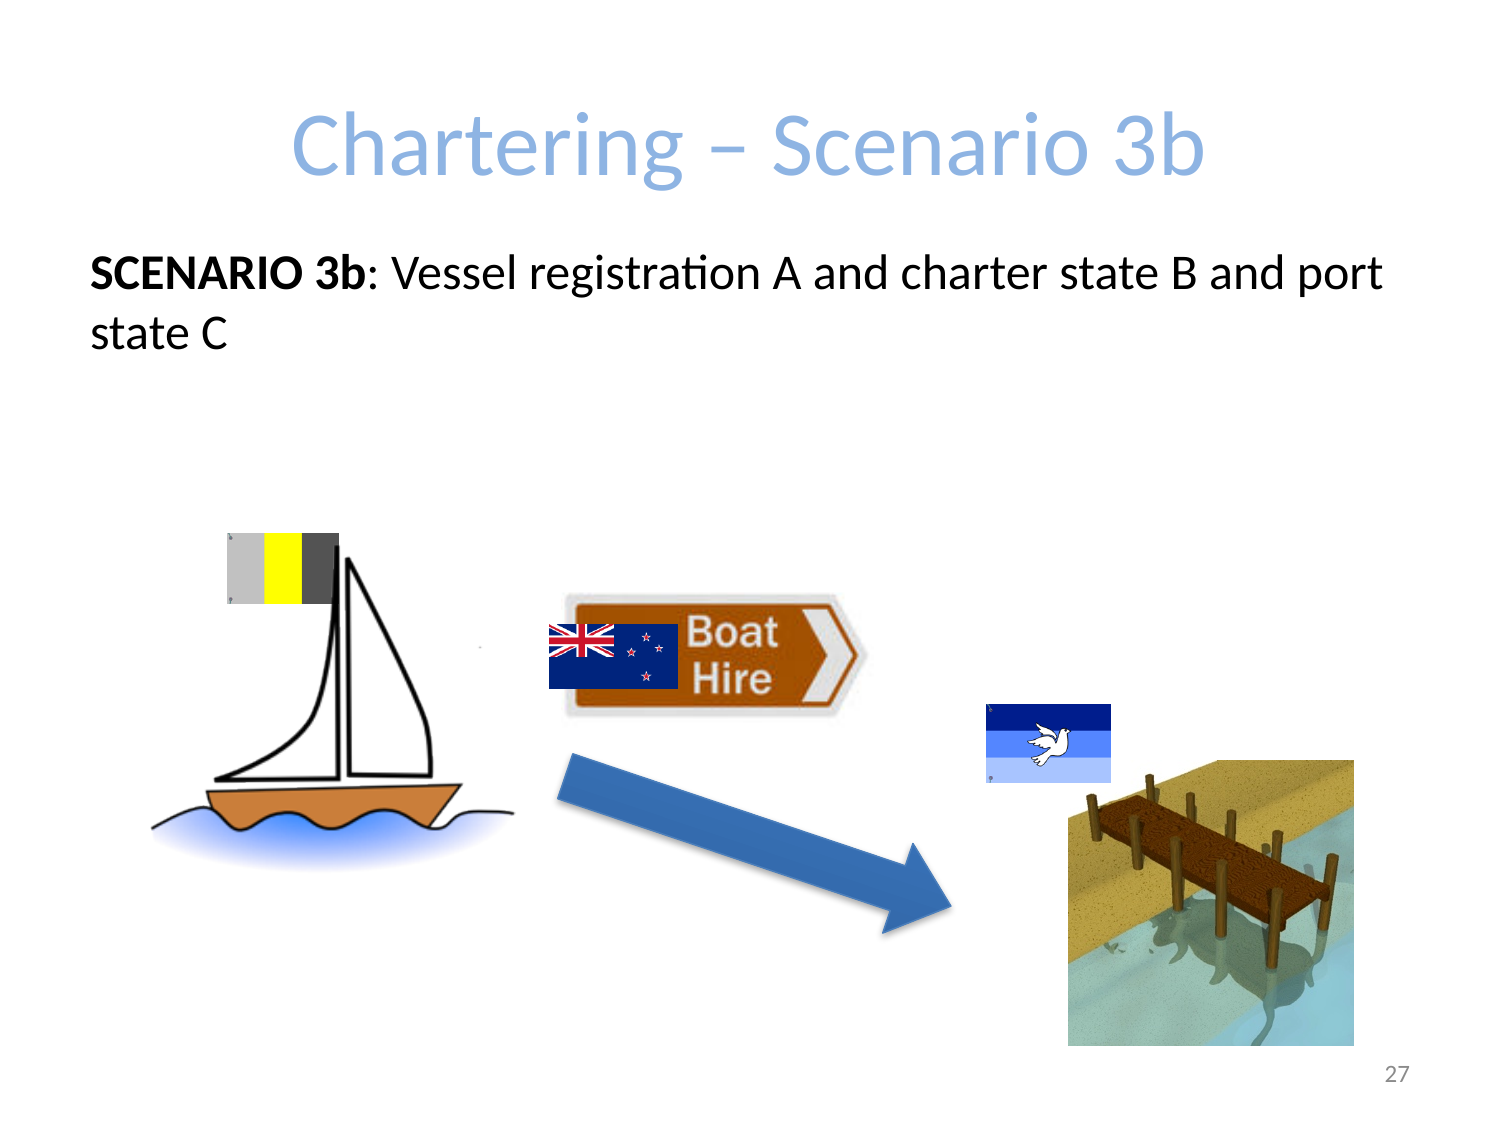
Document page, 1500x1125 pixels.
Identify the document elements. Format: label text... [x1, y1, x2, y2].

picture [985, 703, 1355, 1047]
picture [149, 533, 516, 978]
list SCENARIO 3b: Vessel registration A and charter state B and port state C [75, 231, 1425, 975]
slide_number 27 [1074, 1042, 1425, 1103]
title Chartering – Scenario 3b [75, 45, 1425, 231]
picture [548, 543, 874, 770]
text_box [556, 778, 952, 934]
